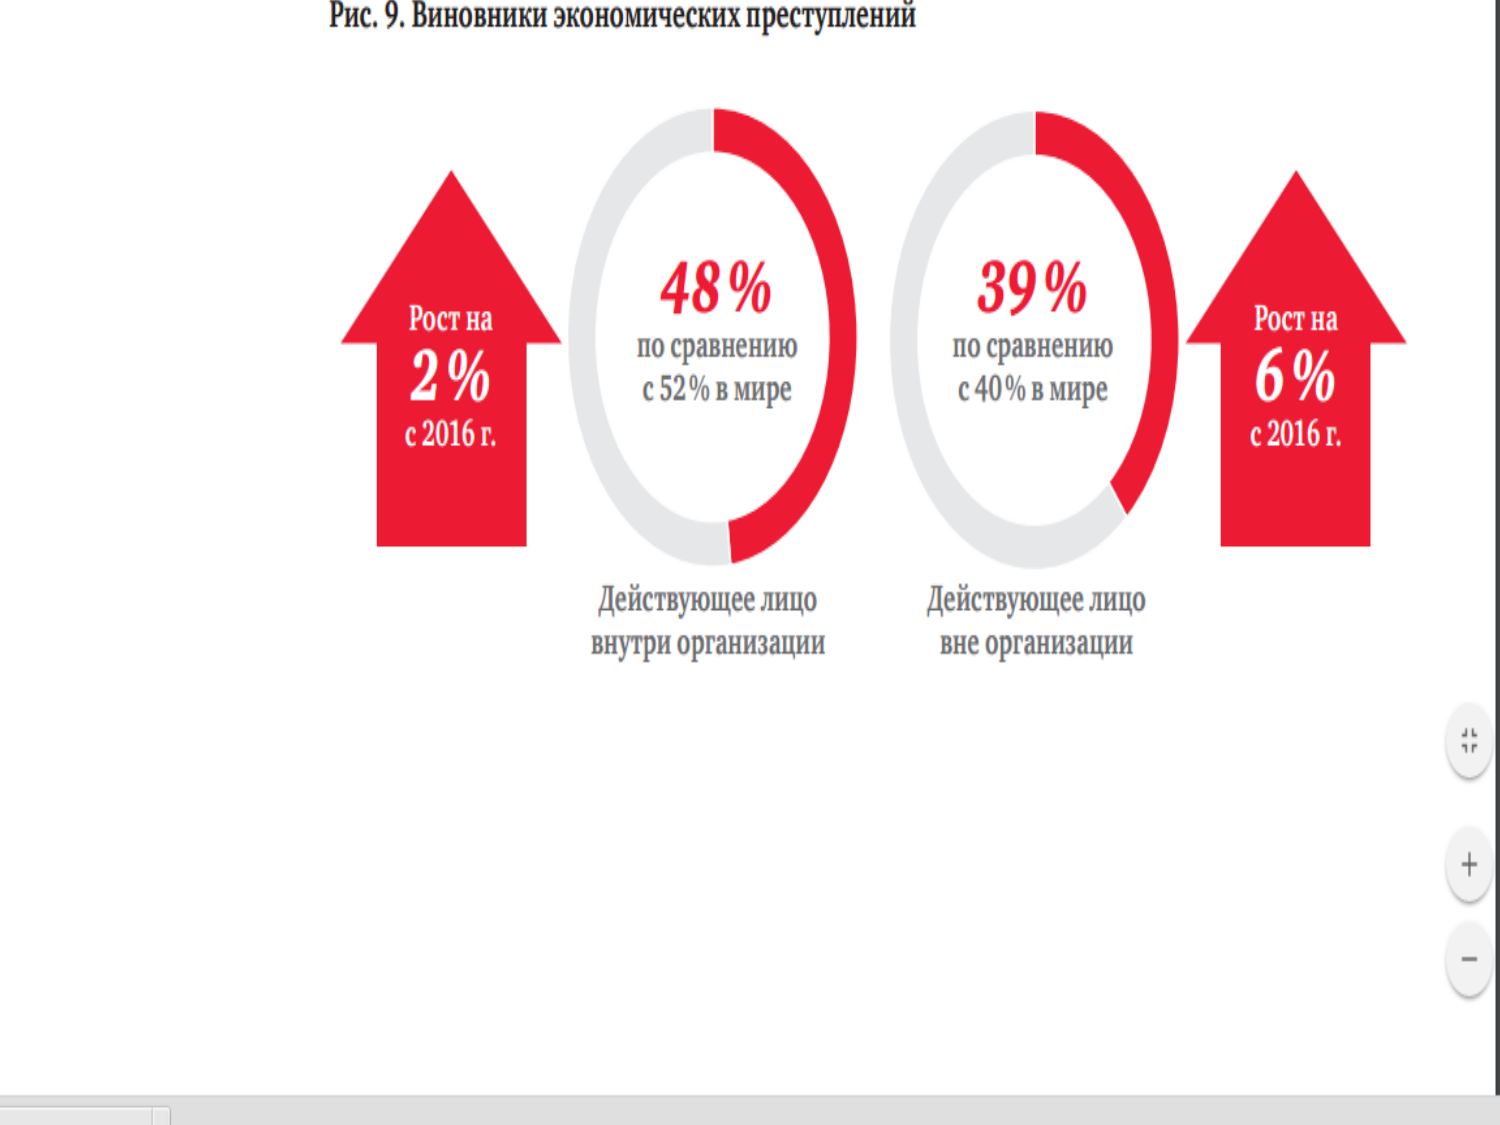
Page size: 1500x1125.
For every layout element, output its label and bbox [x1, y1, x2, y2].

list [0, 0, 1500, 1125]
